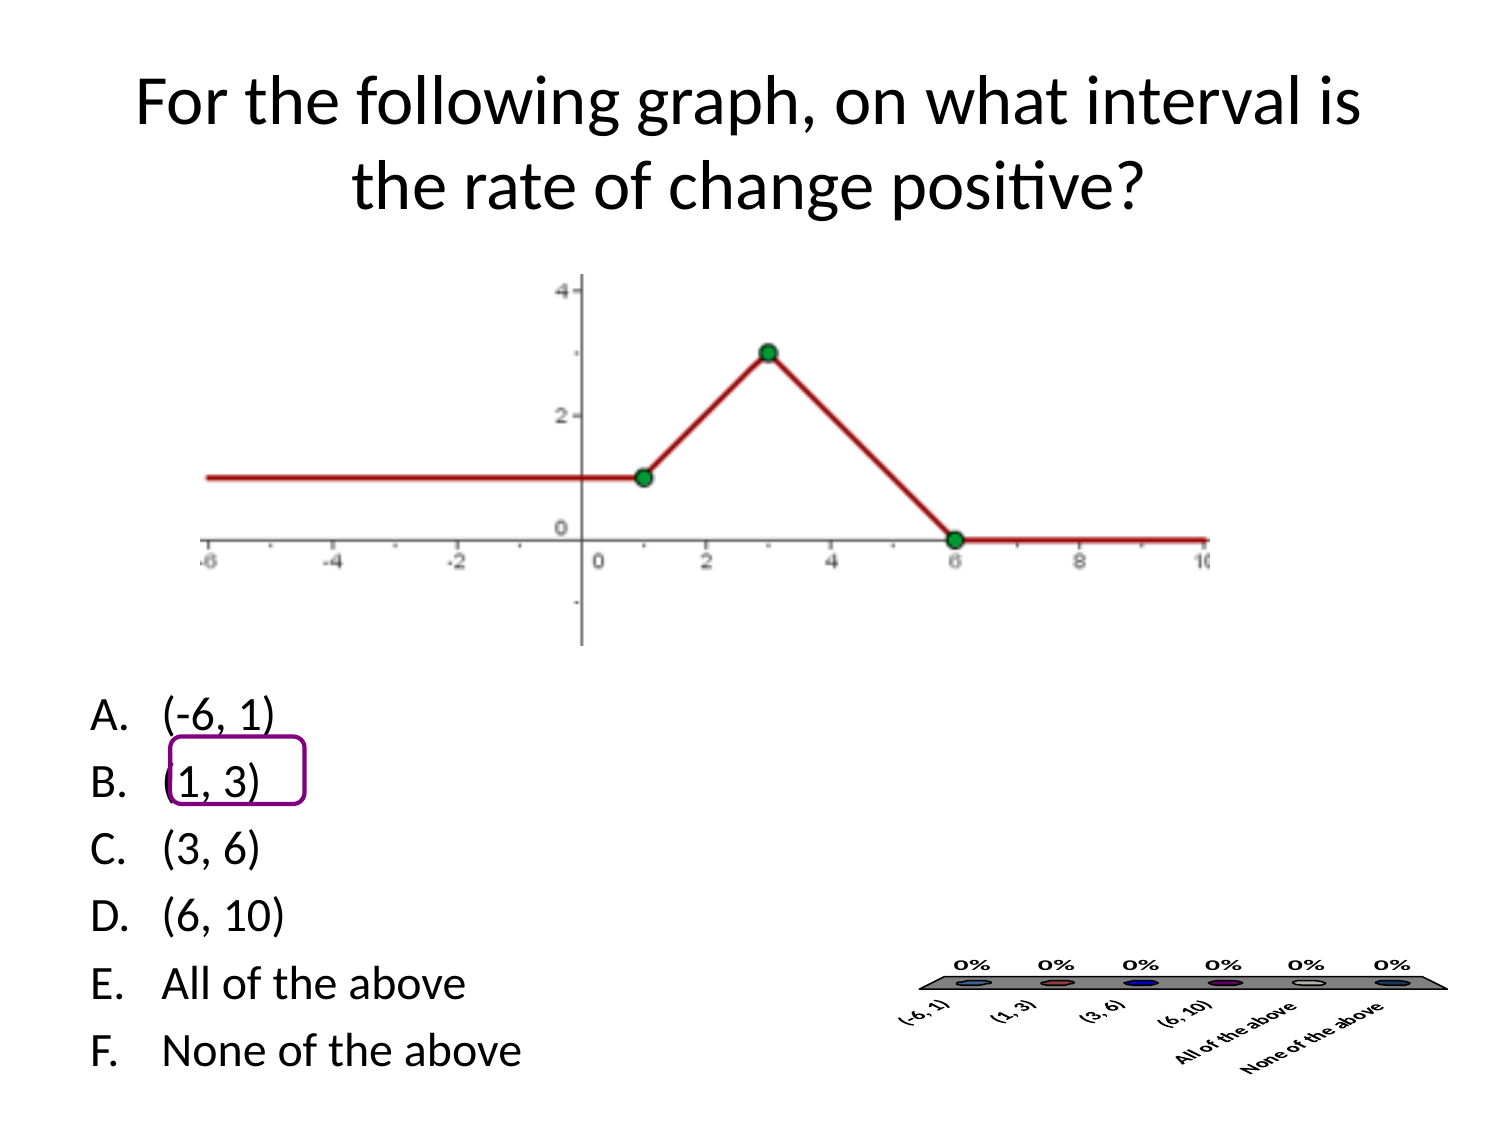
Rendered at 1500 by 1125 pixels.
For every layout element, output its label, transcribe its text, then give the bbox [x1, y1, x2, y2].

list (-6, 1) (1, 3) (3, 6) (6, 10) All of the above None of the above [75, 675, 750, 1088]
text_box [739, 687, 1490, 1107]
title For the following graph, on what interval is the rate of change positive? [75, 45, 1425, 233]
text_box [168, 734, 307, 807]
picture [199, 274, 1210, 646]
